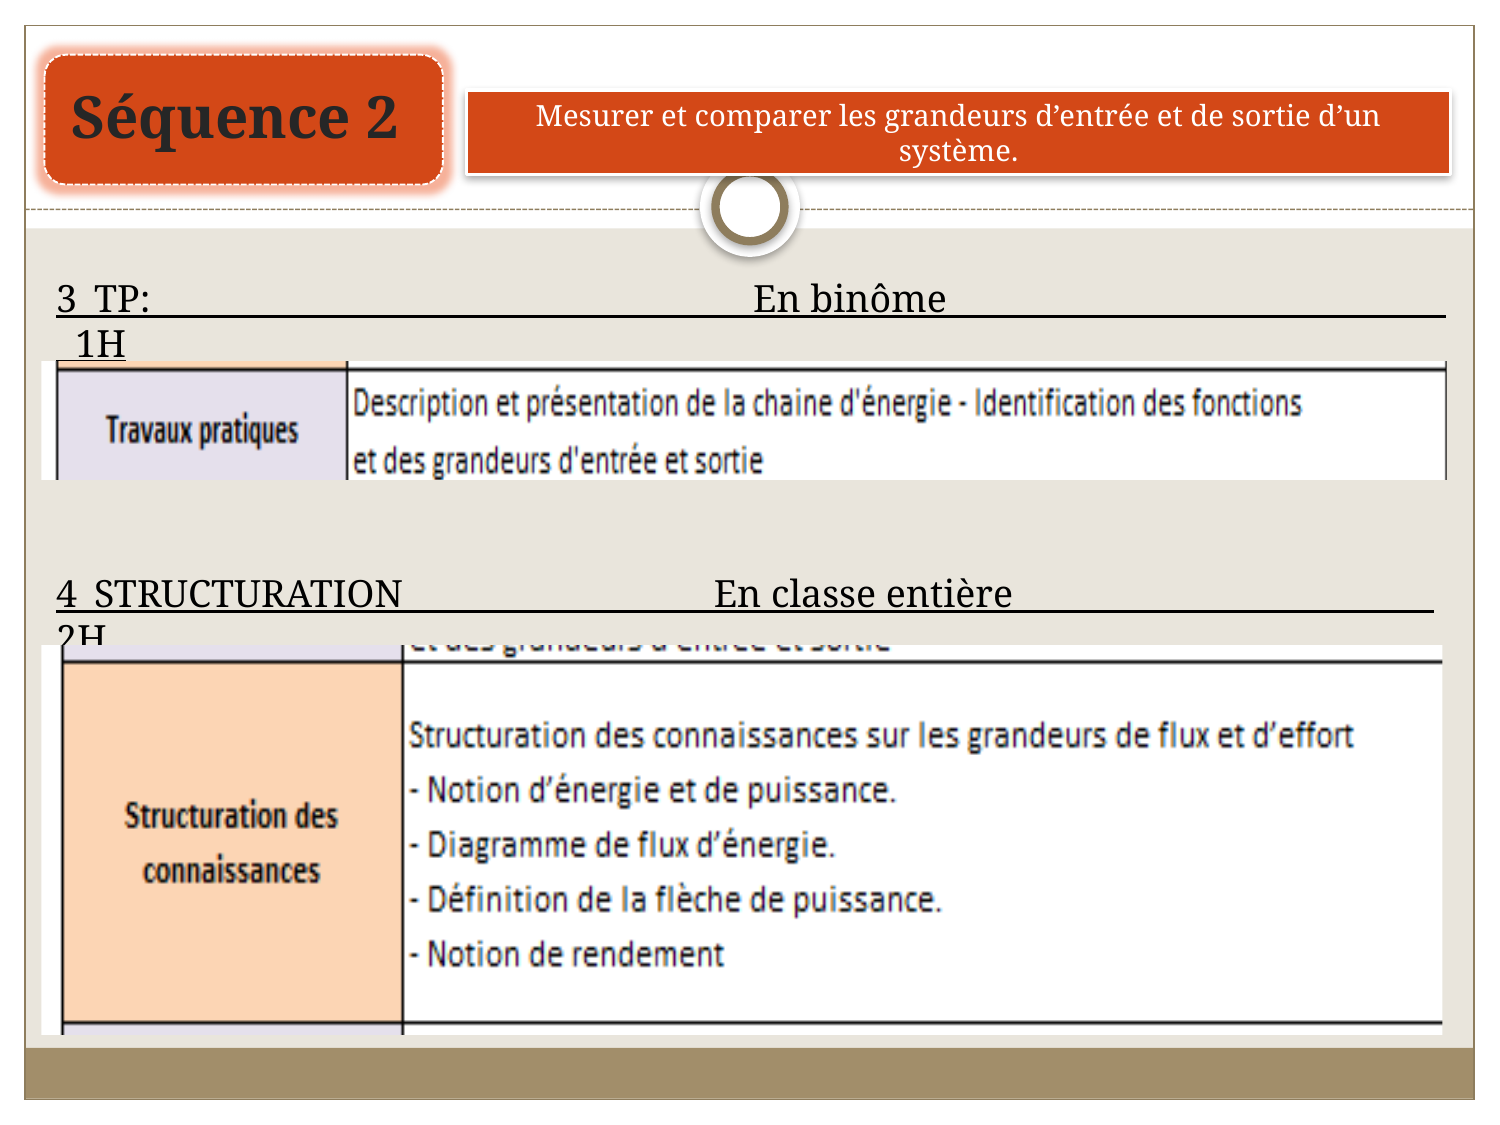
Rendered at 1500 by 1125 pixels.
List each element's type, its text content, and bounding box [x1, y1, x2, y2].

picture [40, 361, 1447, 480]
text_box 3_TP: En binôme 1H [41, 267, 1471, 372]
text_box Mesurer et comparer les grandeurs d’entrée et de sortie d’un système. [465, 88, 1452, 176]
text_box 4_STRUCTURATION En classe entière 2H [41, 562, 1471, 668]
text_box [44, 54, 444, 185]
picture [40, 644, 1443, 1036]
